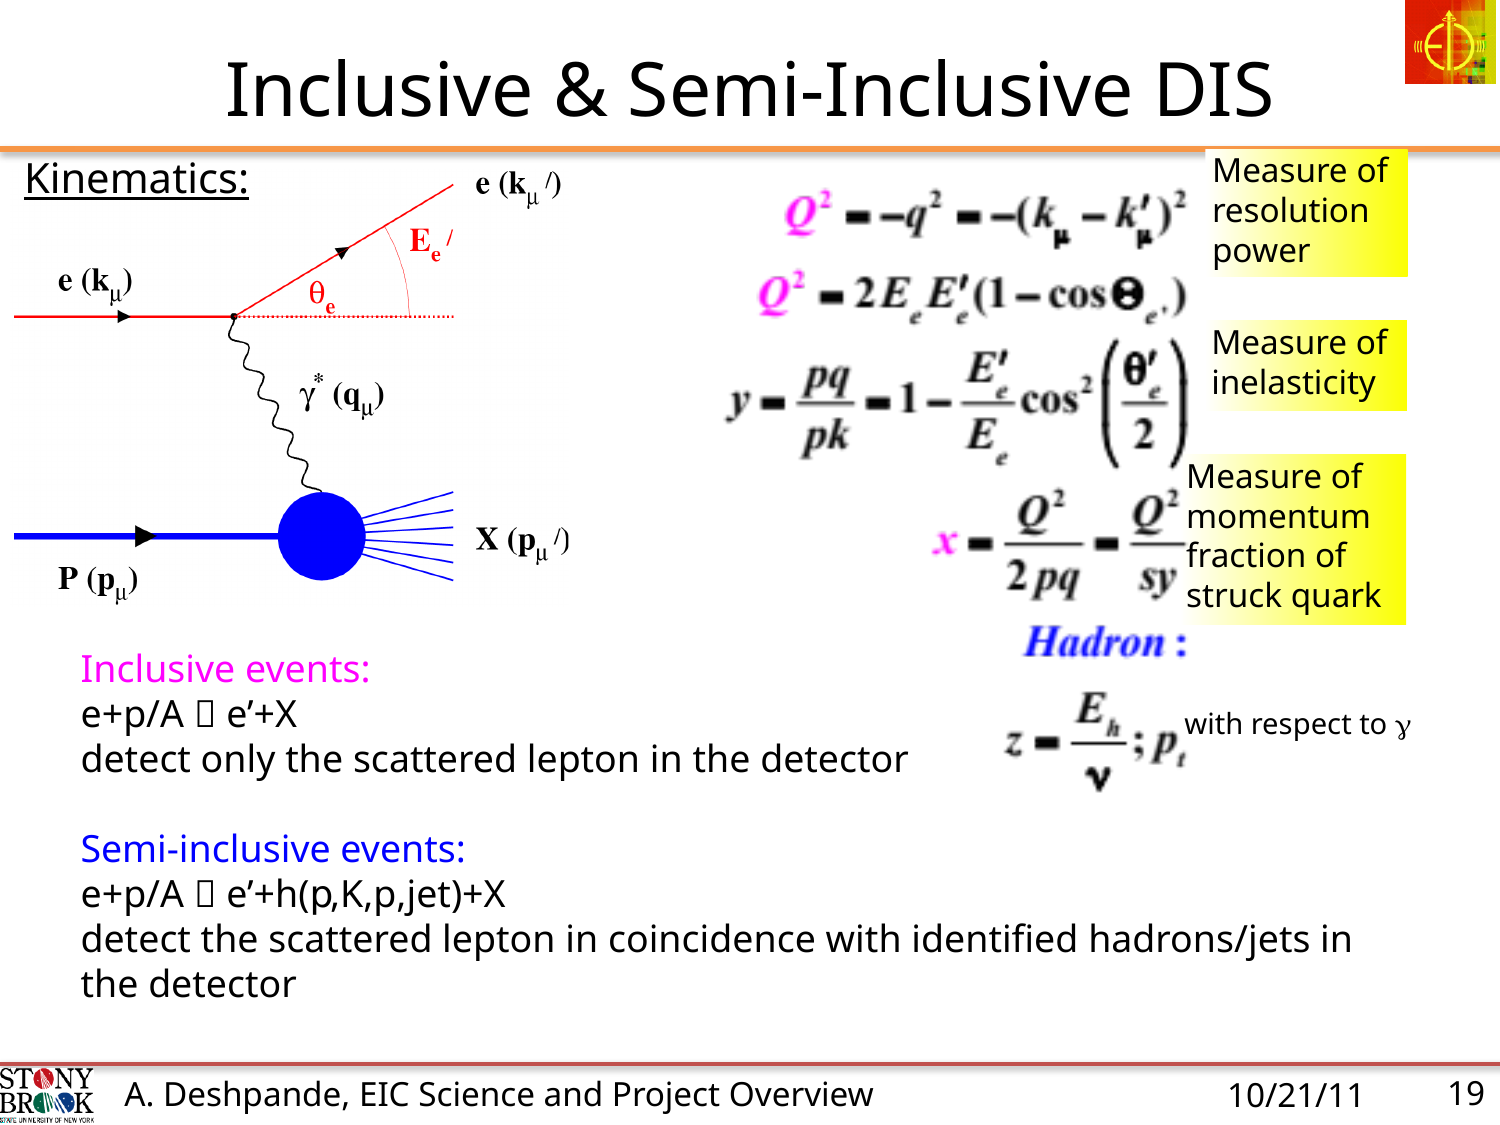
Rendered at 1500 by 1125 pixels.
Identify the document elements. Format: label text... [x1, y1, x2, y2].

slide_number 19 [1380, 1065, 1500, 1125]
footer A. Deshpande, EIC Science and Project Overview [109, 1065, 1150, 1125]
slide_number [1149, 1064, 1381, 1124]
picture [1405, 0, 1496, 84]
picture [0, 1068, 94, 1124]
title Inclusive & Semi-Inclusive DIS [75, 24, 1425, 150]
text_box Inclusive events: e+p/A  e’+X detect only the scattered lepton in the detector Semi-inclusive events: e+p/A  e’+h(p,K,p,jet)+X detect the scattered lepton in coincidence with identified hadrons/jets in the detector [65, 637, 1380, 1013]
picture [10, 169, 569, 607]
text_box Measure of inelasticity [1204, 320, 1407, 411]
text_box with respect to g [1196, 697, 1427, 748]
text_box Kinematics: [9, 144, 265, 169]
text_box Measure of resolution power [1205, 149, 1408, 277]
text_box Measure of momentum fraction of struck quark [1196, 454, 1407, 625]
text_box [719, 177, 1192, 796]
